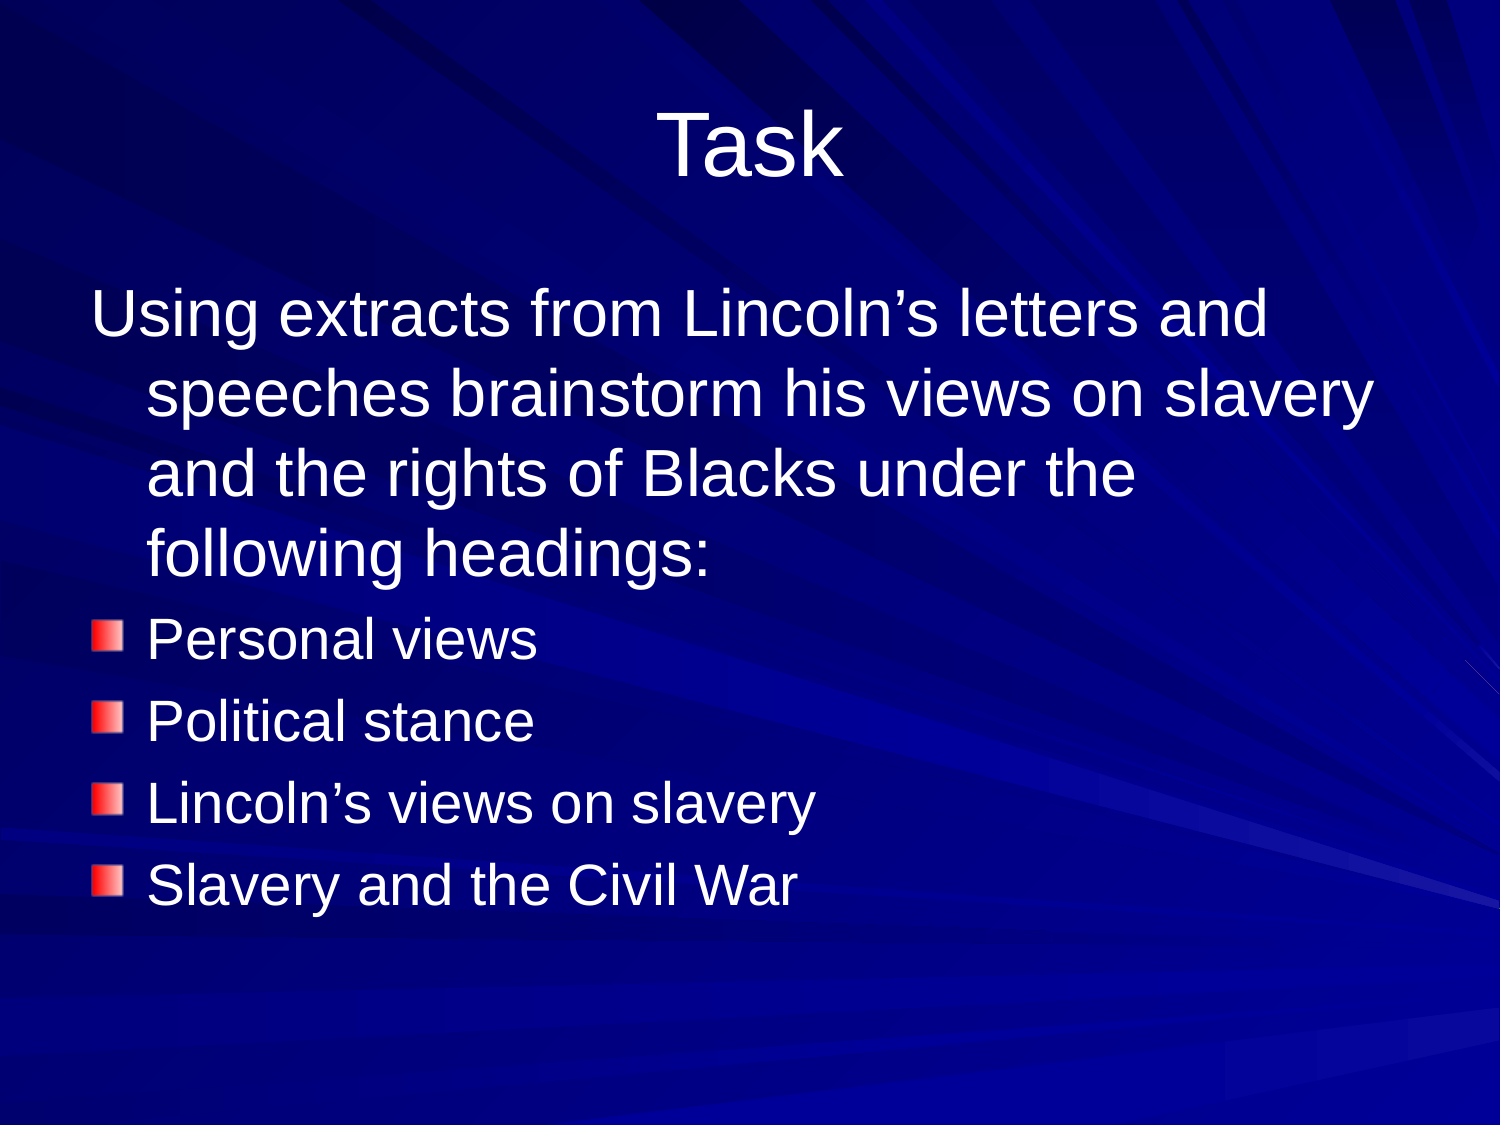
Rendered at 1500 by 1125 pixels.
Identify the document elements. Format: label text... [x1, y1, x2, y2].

picture [90, 863, 127, 900]
title Task [75, 45, 1425, 234]
picture [90, 618, 127, 655]
list Using extracts from Lincoln’s letters and speeches brainstorm his views on slavery and the rights of Blacks under the following headings: Personal views Political stance Lincoln’s views on slavery Slavery and the Civil War [75, 262, 1425, 1006]
picture [90, 699, 127, 737]
picture [90, 781, 127, 819]
